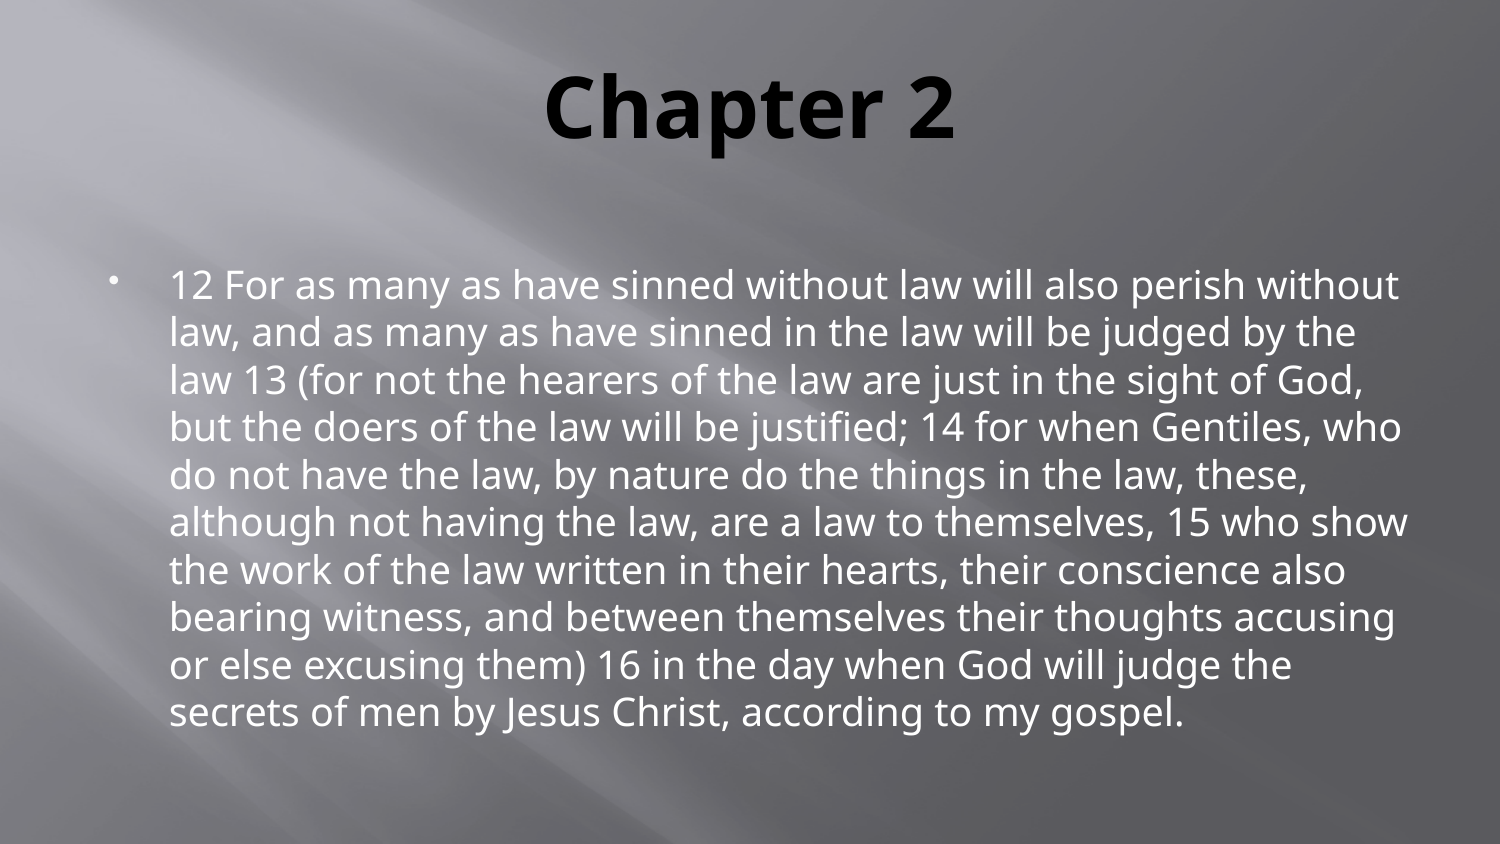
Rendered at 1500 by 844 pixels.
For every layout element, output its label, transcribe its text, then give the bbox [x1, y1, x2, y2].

title Chapter 2 [75, 33, 1425, 175]
list 12 For as many as have sinned without law will also perish without law, and as many as have sinned in the law will be judged by the law 13 (for not the hearers of the law are just in the sight of God, but the doers of the law will be justified; 14 for when Gentiles, who do not have the law, by nature do the things in the law, these, although not having the law, are a law to themselves, 15 who show the work of the law written in their hearts, their conscience also bearing witness, and between themselves their thoughts accusing or else excusing them) 16 in the day when God will judge the secrets of men by Jesus Christ, according to my gospel. [75, 196, 1425, 777]
